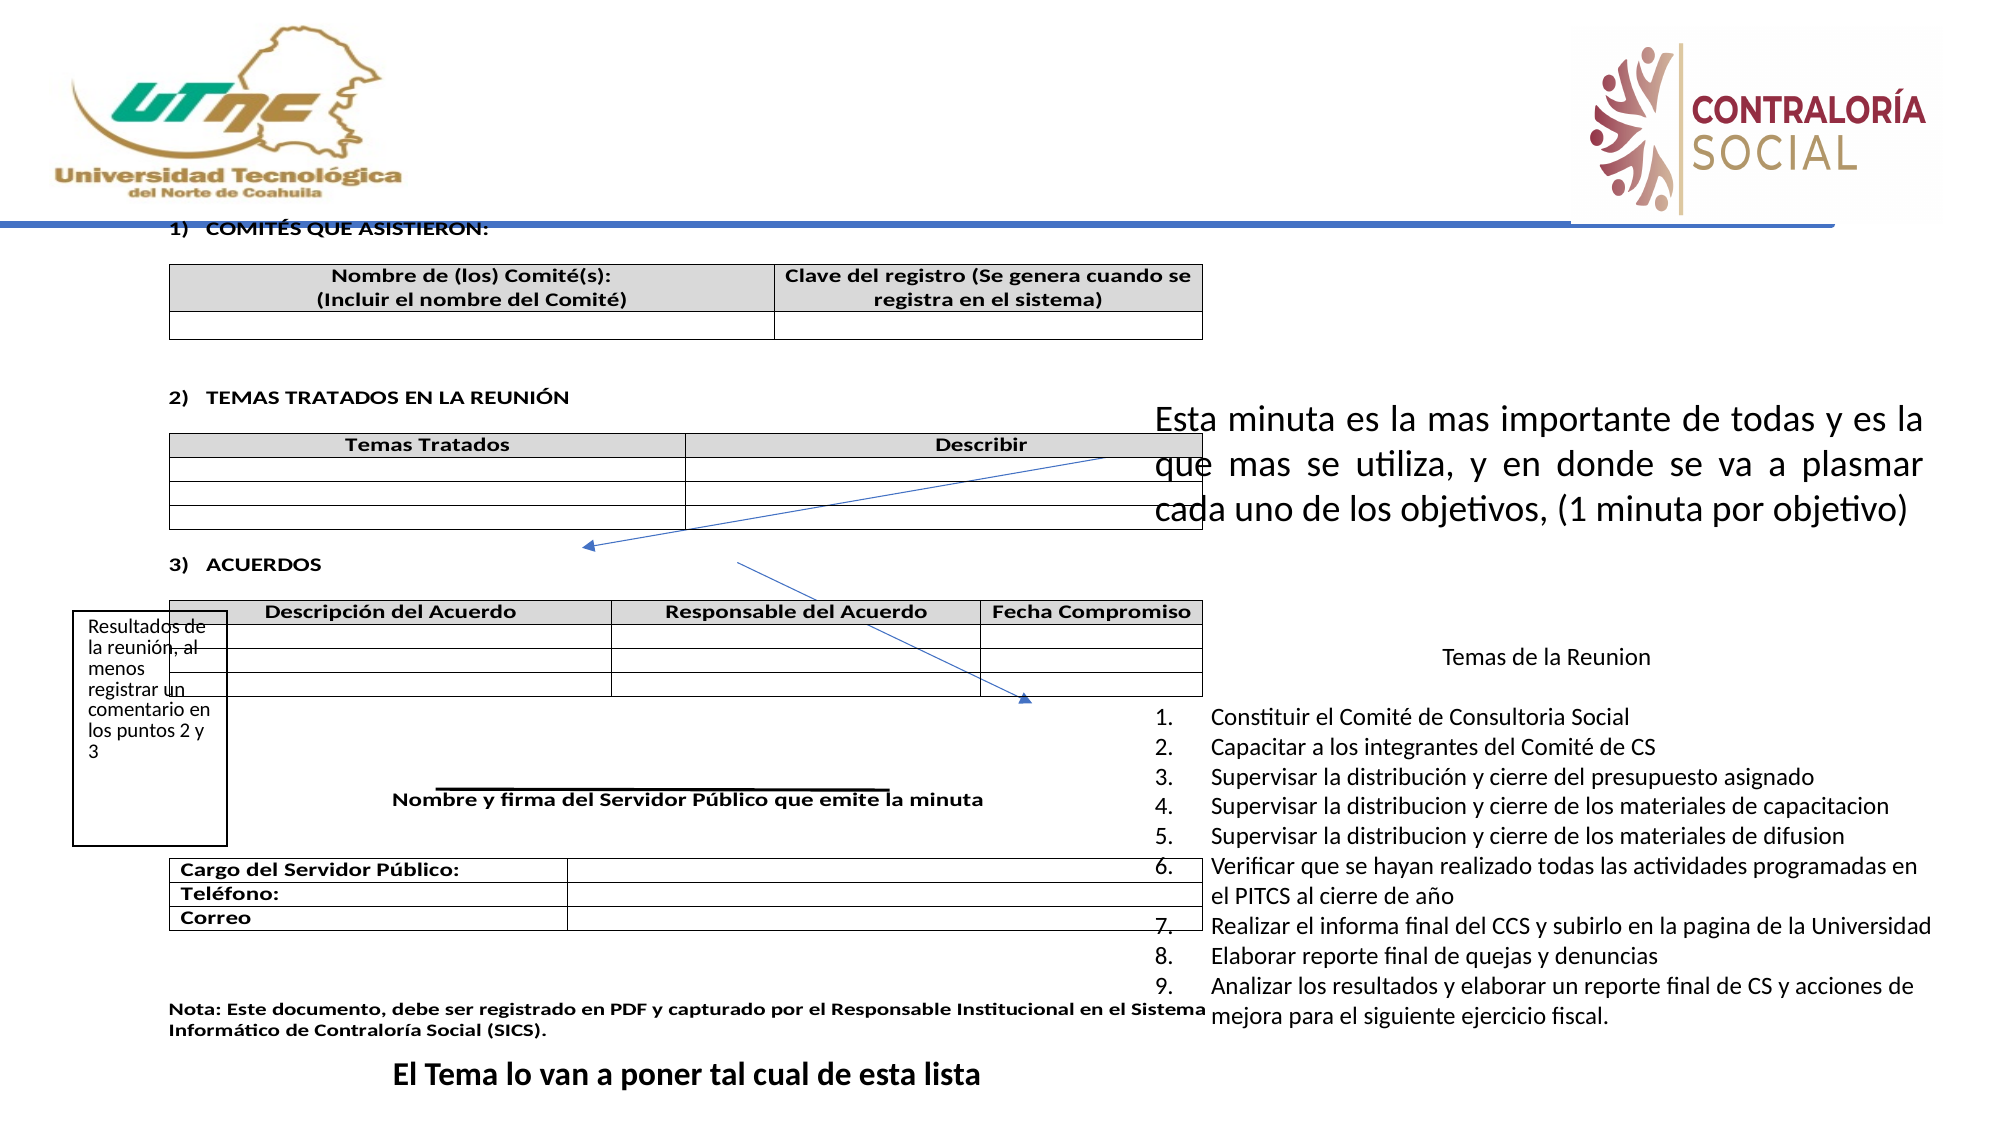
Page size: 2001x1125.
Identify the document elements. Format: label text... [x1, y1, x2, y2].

picture [1571, 26, 1943, 224]
text_box Esta minuta es la mas importante de todas y es la que mas se utiliza, y en donde se va a plasmar cada uno de los objetivos, (1 minuta por objetivo) [1210, 386, 1940, 537]
text_box El Tema lo van a poner tal cual de esta lista [378, 1065, 1097, 1100]
table_header Resultados de la reunión, al menos registrar un comentario en los puntos 2 y 3 [74, 612, 168, 845]
picture [49, 7, 1210, 1065]
text_box Temas de la Reunion Constituir el Comité de Consultoria Social Capacitar a los integrantes del Comité de CS Supervisar la distribución y cierre del presupuesto asignado Supervisar la distribucion y cierre de los materiales de capacitacion Supervisar la distribucion y cierre de los materiales de difusion Verificar que se hayan realizado todas las actividades programadas en el PITCS al cierre de año Realizar el informa final del CCS y subirlo en la pagina de la Universidad Elaborar reporte final de quejas y denuncias Analizar los resultados y elaborar un reporte final de CS y acciones de mejora para el siguiente ejercicio fiscal. [1210, 632, 1955, 1037]
